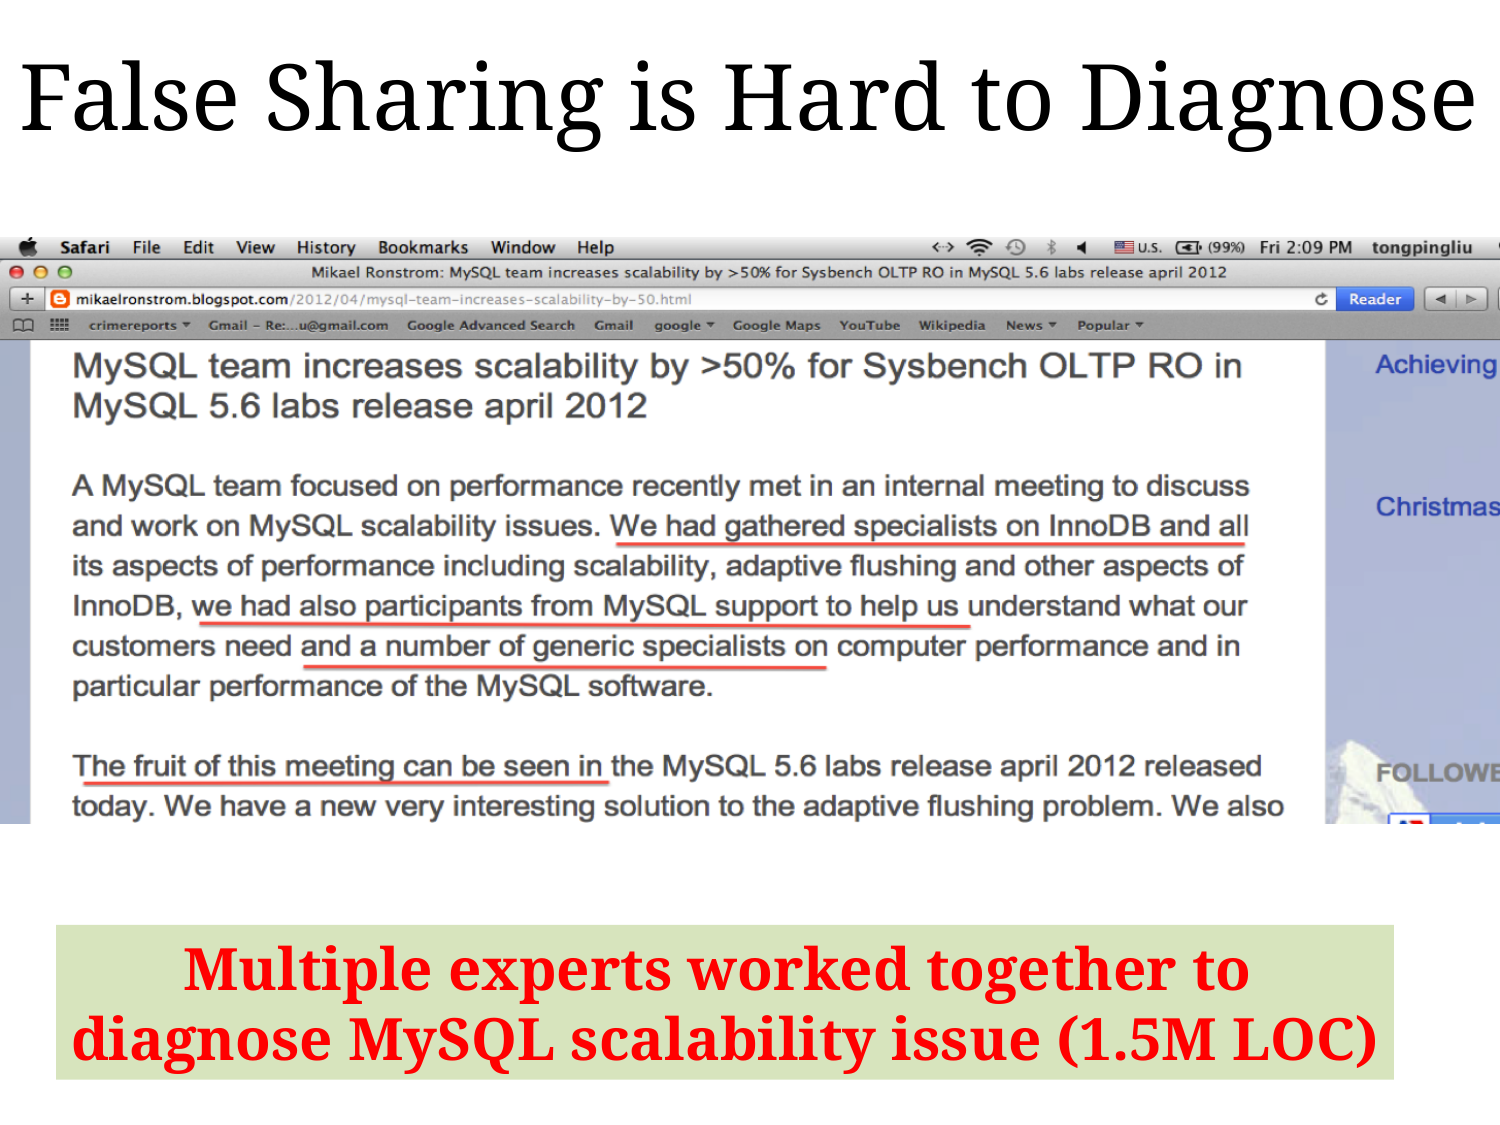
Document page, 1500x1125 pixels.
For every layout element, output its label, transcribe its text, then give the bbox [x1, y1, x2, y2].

text_box Multiple experts worked together to diagnose MySQL scalability issue (1.5M LOC) [56, 924, 1394, 1080]
title False Sharing is Hard to Diagnose [0, 0, 1500, 188]
picture [0, 237, 1500, 825]
